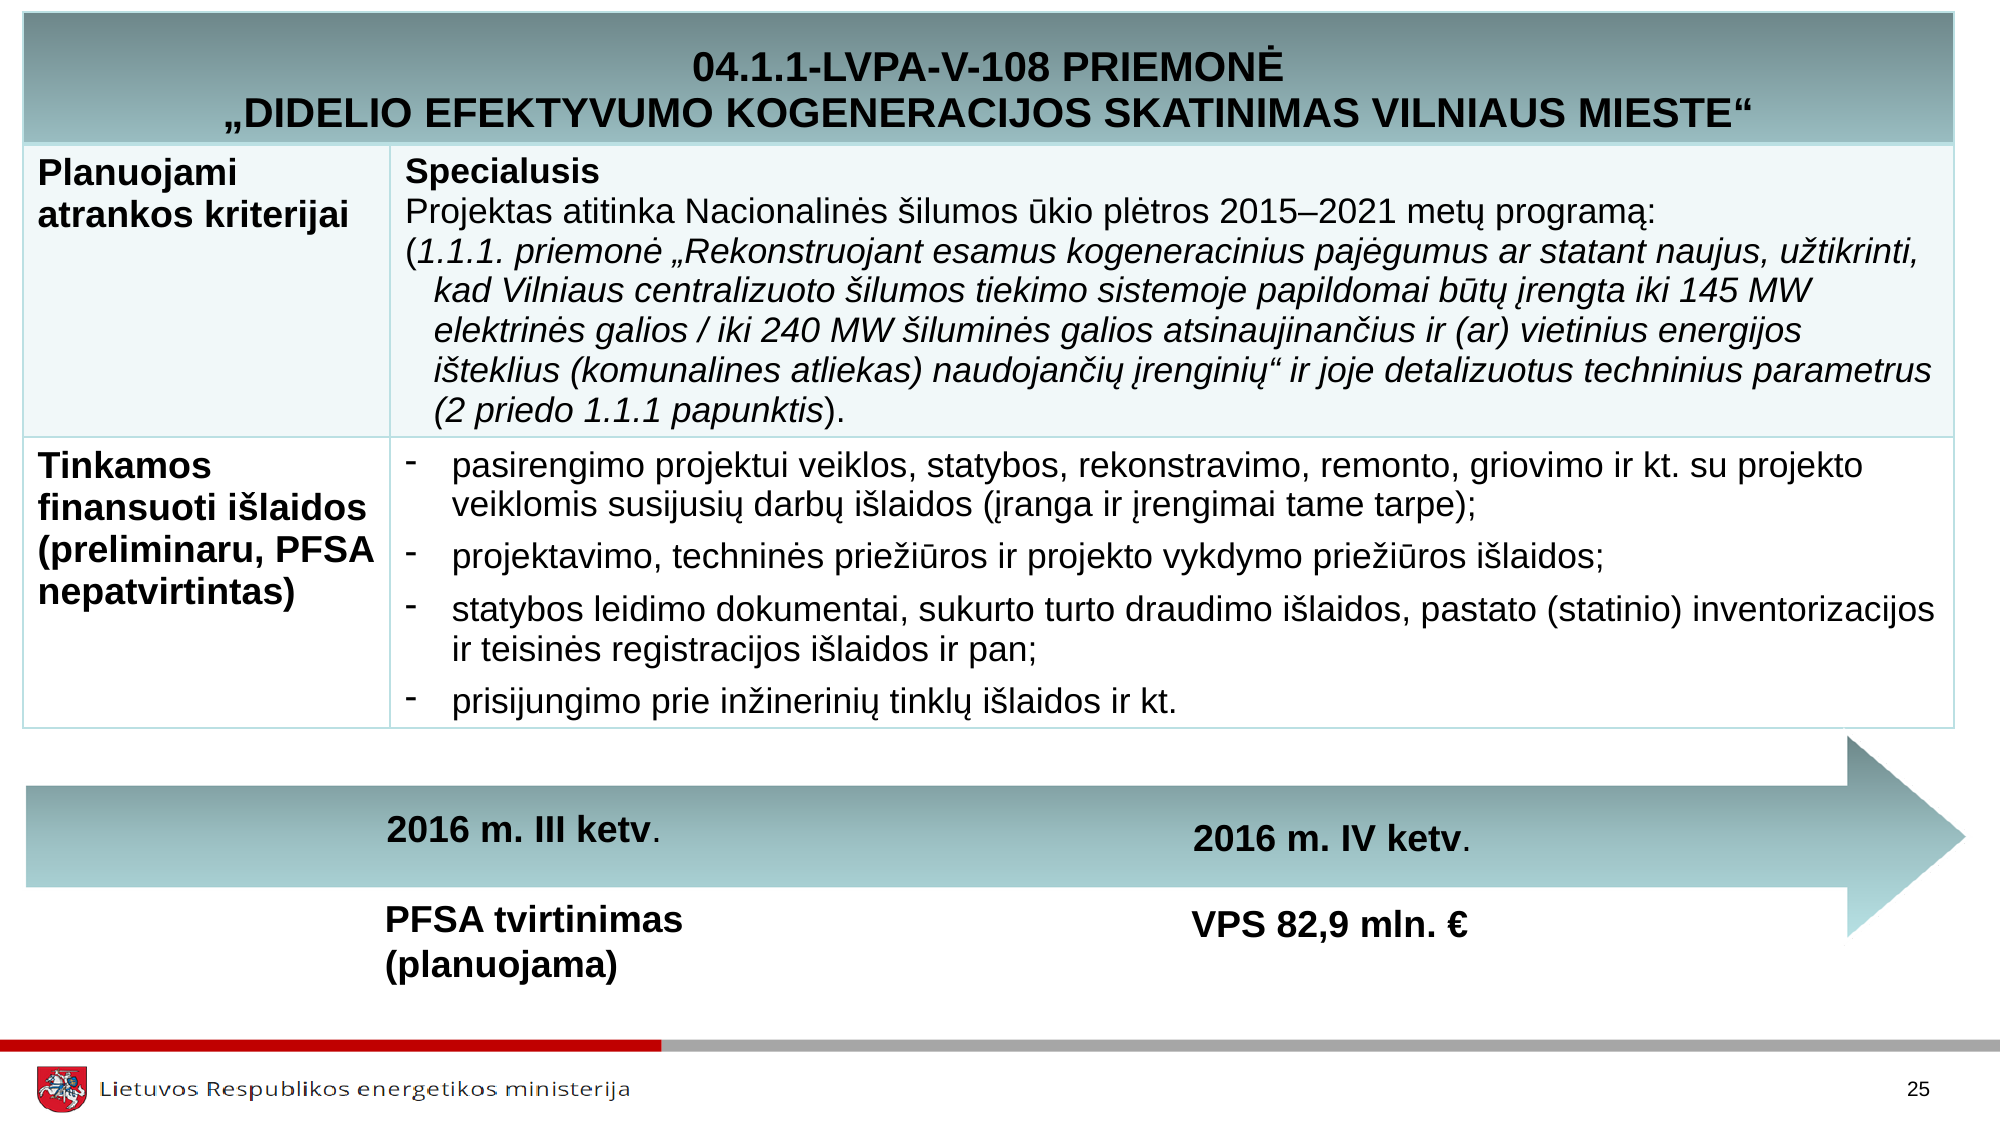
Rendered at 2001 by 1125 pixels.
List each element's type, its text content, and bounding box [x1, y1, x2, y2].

table_header 04.1.1-LVPA-V-108 priemonė „Didelio efektyvumo kogeneracijos skatinimas Vilniaus mieste“ [24, 13, 1953, 142]
table_cell Tinkamos finansuoti išlaidos (preliminaru, PFSA nepatvirtintas) [24, 438, 389, 726]
slide_number 25 [1478, 1051, 1945, 1125]
picture [22, 726, 1974, 947]
picture [34, 1062, 646, 1113]
table_cell Specialusis Projektas atitinka Nacionalinės šilumos ūkio plėtros 2015–2021 metų programą: (1.1.1. priemonė „Rekonstruojant esamus kogeneracinius pajėgumus ar statant naujus, užtikrinti, kad Vilniaus centralizuoto šilumos tiekimo sistemoje papildomai būtų įrengta iki 145 MW elektrinės galios / iki 240 MW šiluminės galios atsinaujinančius ir (ar) vietinius energijos išteklius (komunalines atliekas) naudojančių įrenginių“ ir joje detalizuotus techninius parametrus (2 priedo 1.1.1 papunktis). [391, 146, 1953, 436]
table_cell Planuojami atrankos kriterijai [24, 146, 389, 436]
table_cell pasirengimo projektui veiklos, statybos, rekonstravimo, remonto, griovimo ir kt. su projekto veiklomis susijusių darbų išlaidos (įranga ir įrengimai tame tarpe); projektavimo, techninės priežiūros ir projekto vykdymo priežiūros išlaidos; statybos leidimo dokumentai, sukurto turto draudimo išlaidos, pastato (statinio) inventorizacijos ir teisinės registracijos išlaidos ir pan; prisijungimo prie inžinerinių tinklų išlaidos ir kt. [391, 438, 1953, 726]
text_box PFSA tvirtinimas (planuojama) [370, 957, 742, 993]
